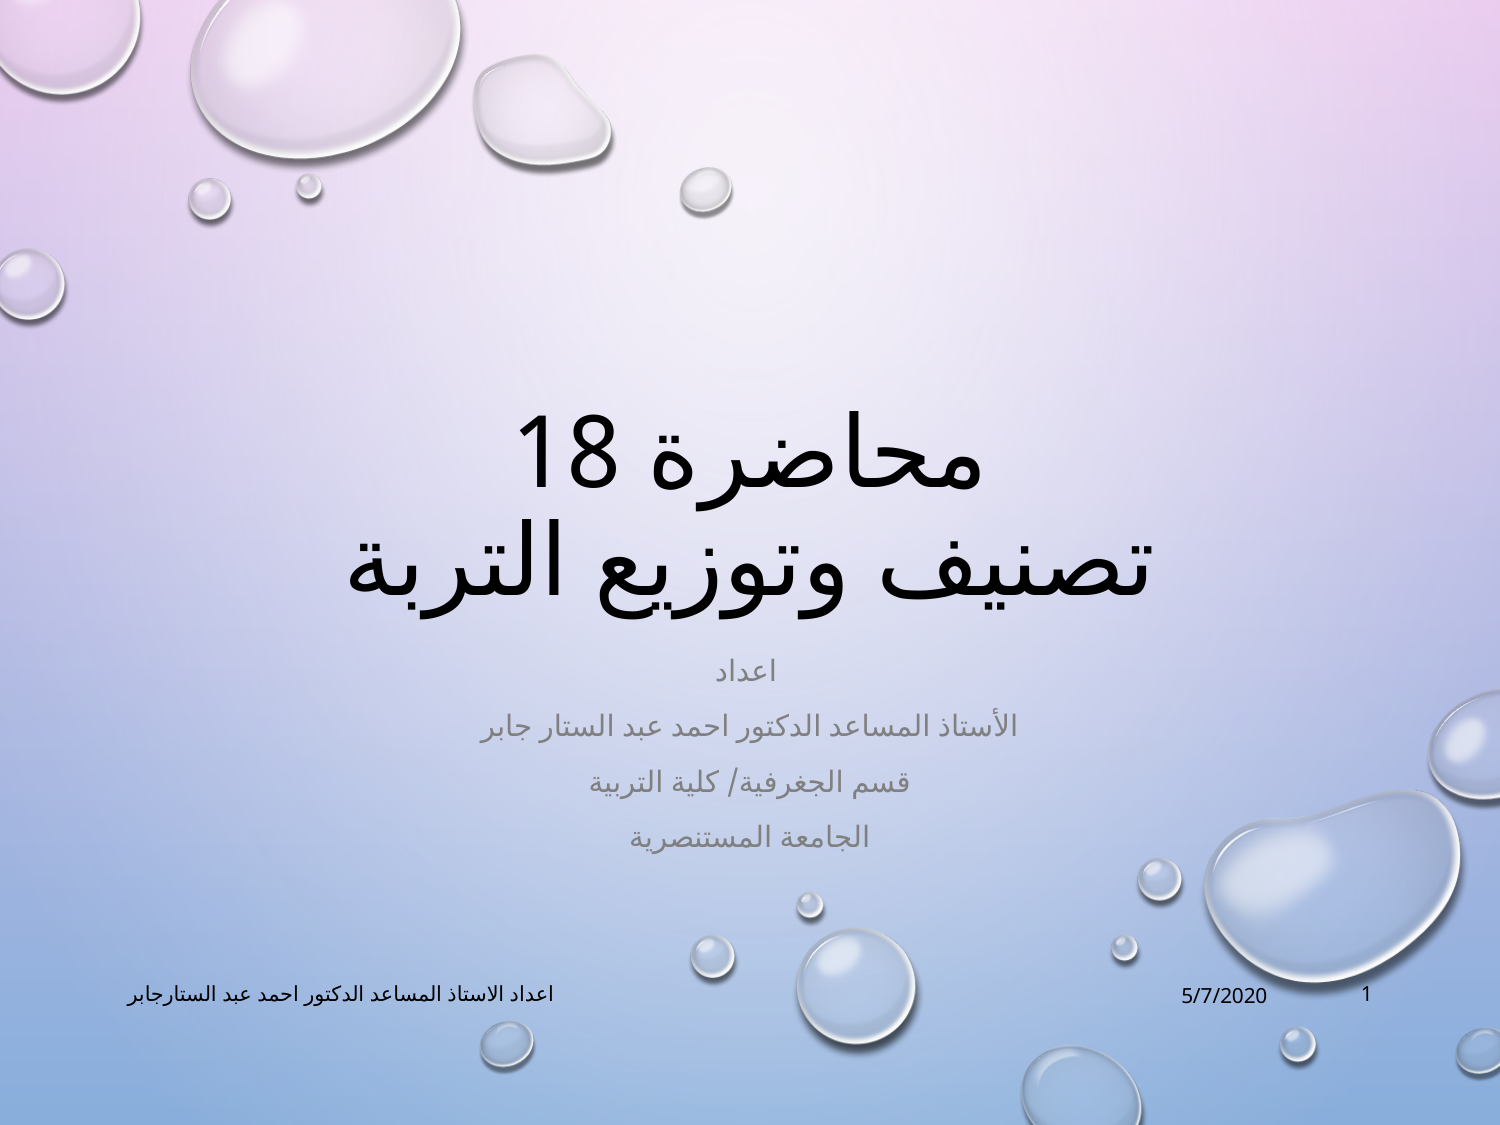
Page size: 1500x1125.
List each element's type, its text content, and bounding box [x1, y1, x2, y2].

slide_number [944, 965, 1283, 1025]
slide_number 1 [1293, 965, 1388, 1025]
footer اعداد الاستاذ المساعد الدكتور احمد عبد الستارجابر [112, 965, 934, 1025]
picture [0, 0, 1500, 1125]
subtitle اعداد الأستاذ المساعد الدكتور احمد عبد الستار جابر قسم الجغرفية/ كلية التربية الجامعة المستنصرية [215, 637, 1285, 863]
title محاضرة 18 تصنيف وتوزيع التربة [215, 213, 1285, 625]
